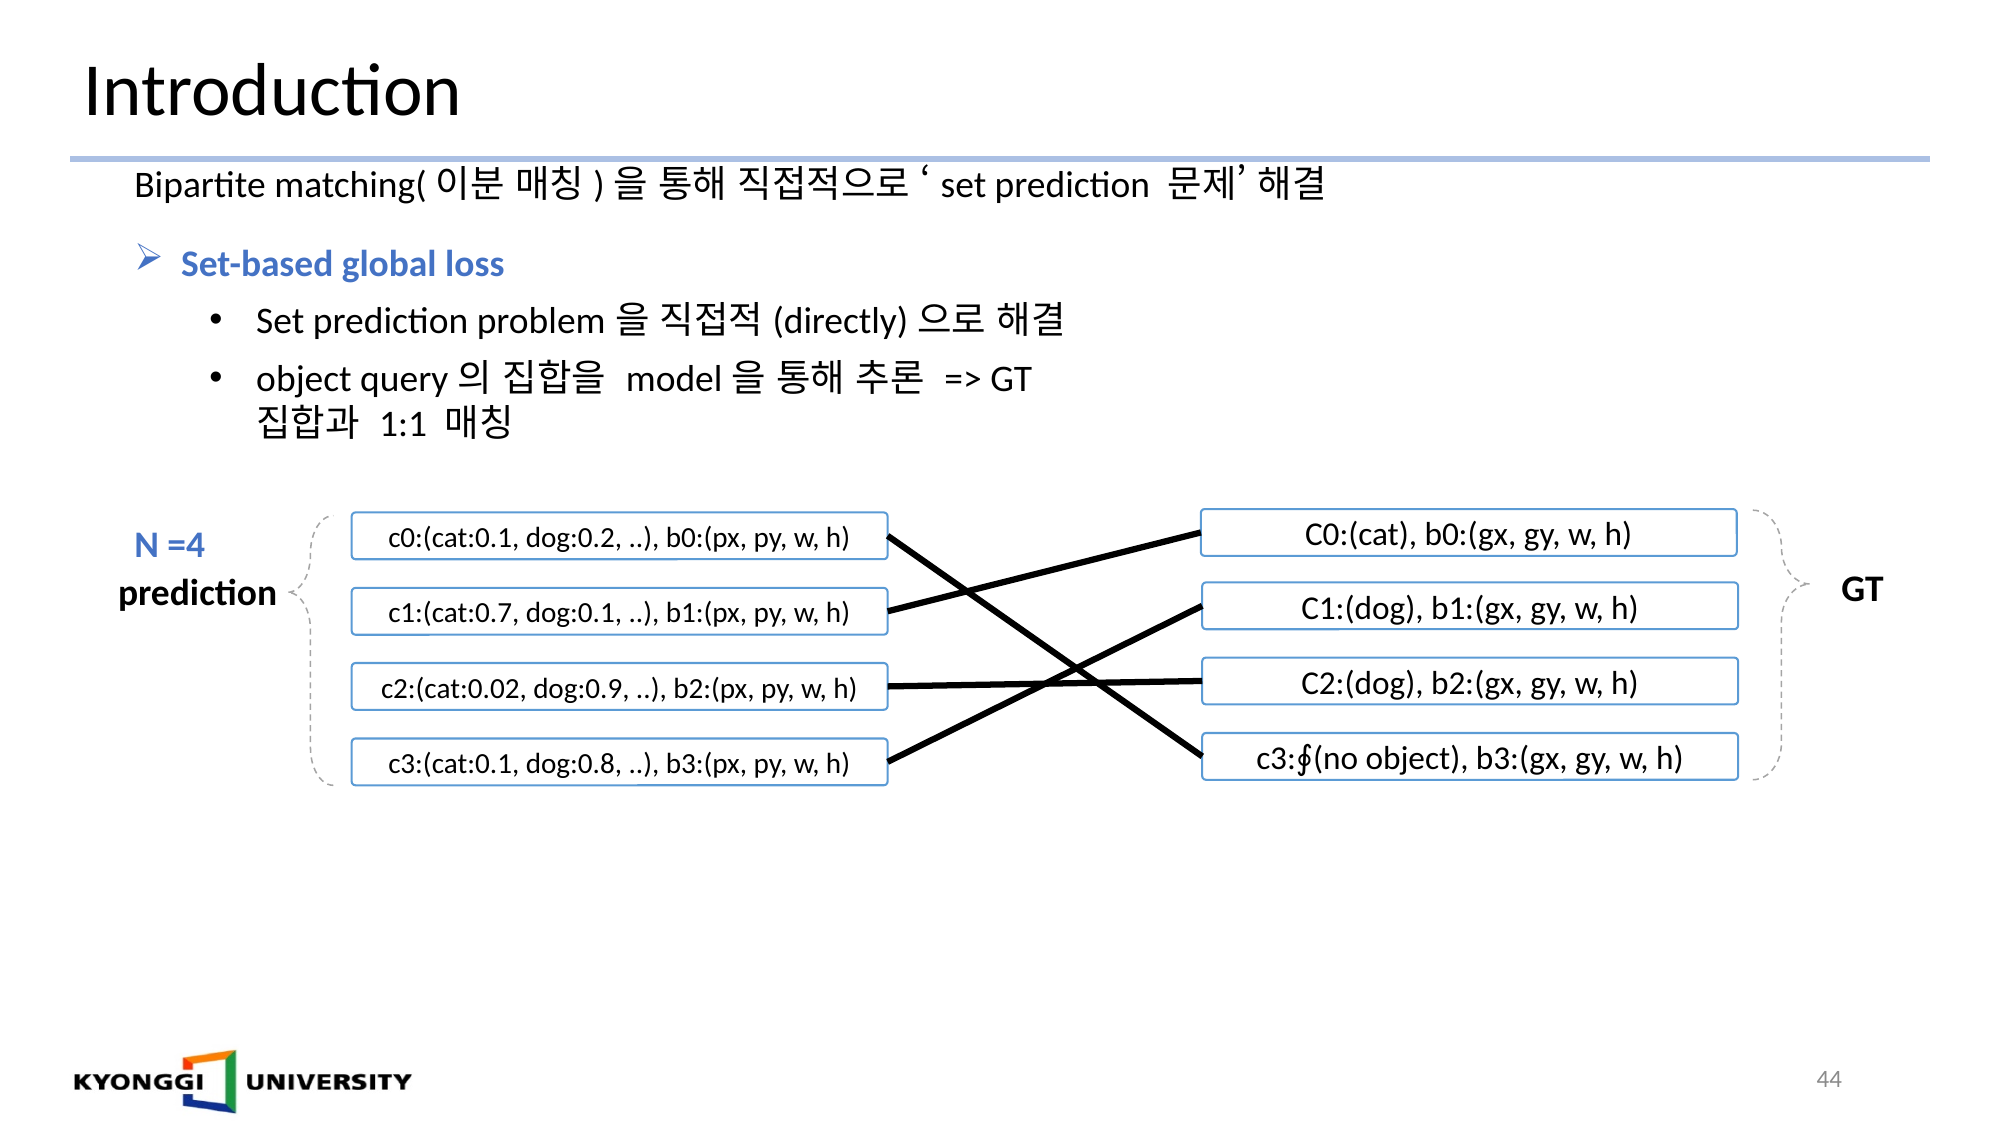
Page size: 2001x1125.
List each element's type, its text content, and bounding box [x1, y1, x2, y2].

text_box Set-based global loss Set prediction problem을 직접적(directly)으로 해결 object query의 집합을 model을 통해 추론 => GT 집합과 1:1 매칭 [119, 231, 1120, 452]
text_box Bipartite matching(이분 매칭)을 통해 직접적으로 ‘set prediction 문제’ 해결 [119, 153, 1931, 501]
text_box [1200, 508, 1909, 780]
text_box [887, 532, 1203, 762]
title Introduction [68, 32, 1698, 150]
slide_number 44 [1407, 1047, 1858, 1108]
picture [69, 1044, 418, 1124]
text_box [95, 512, 888, 786]
